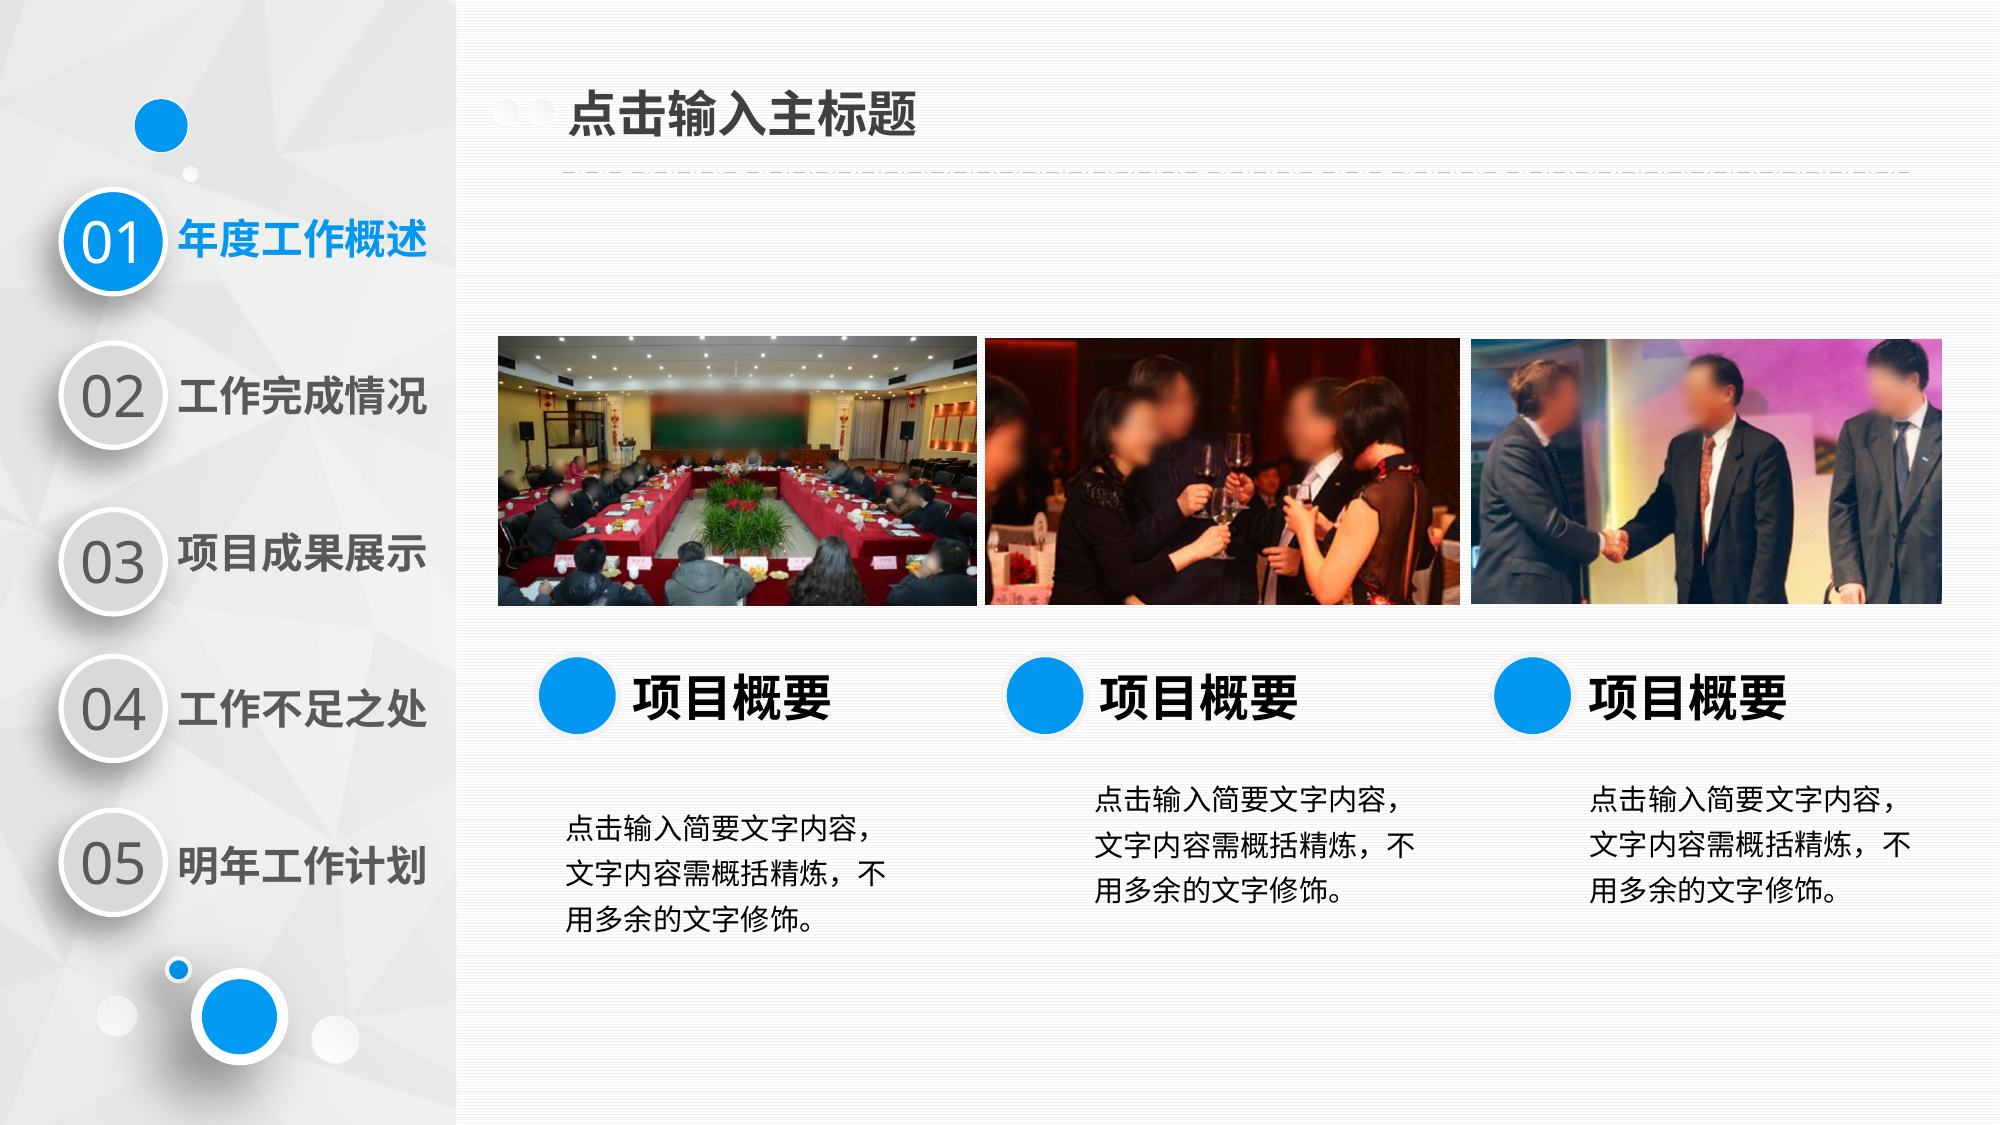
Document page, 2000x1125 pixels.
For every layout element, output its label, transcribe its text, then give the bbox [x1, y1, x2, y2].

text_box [1002, 653, 1088, 739]
text_box 项目概要 [1091, 656, 1453, 737]
picture [0, 0, 456, 1125]
text_box 点击输入简要文字内容，文字内容需概括精炼，不用多余的文字修饰。 [550, 792, 918, 944]
text_box 点击输入简要文字内容，文字内容需概括精炼，不用多余的文字修饰。 [1079, 763, 1447, 915]
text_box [1489, 653, 1576, 739]
text_box 项目概要 [1579, 656, 1942, 737]
text_box 项目概要 [625, 656, 986, 737]
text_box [534, 653, 621, 739]
picture [1471, 339, 1942, 604]
picture [985, 337, 1461, 606]
text_box 点击输入简要文字内容，文字内容需概括精炼，不用多余的文字修饰。 [1575, 763, 1943, 915]
text_box 点击输入主标题 [552, 75, 933, 150]
picture [498, 336, 977, 606]
